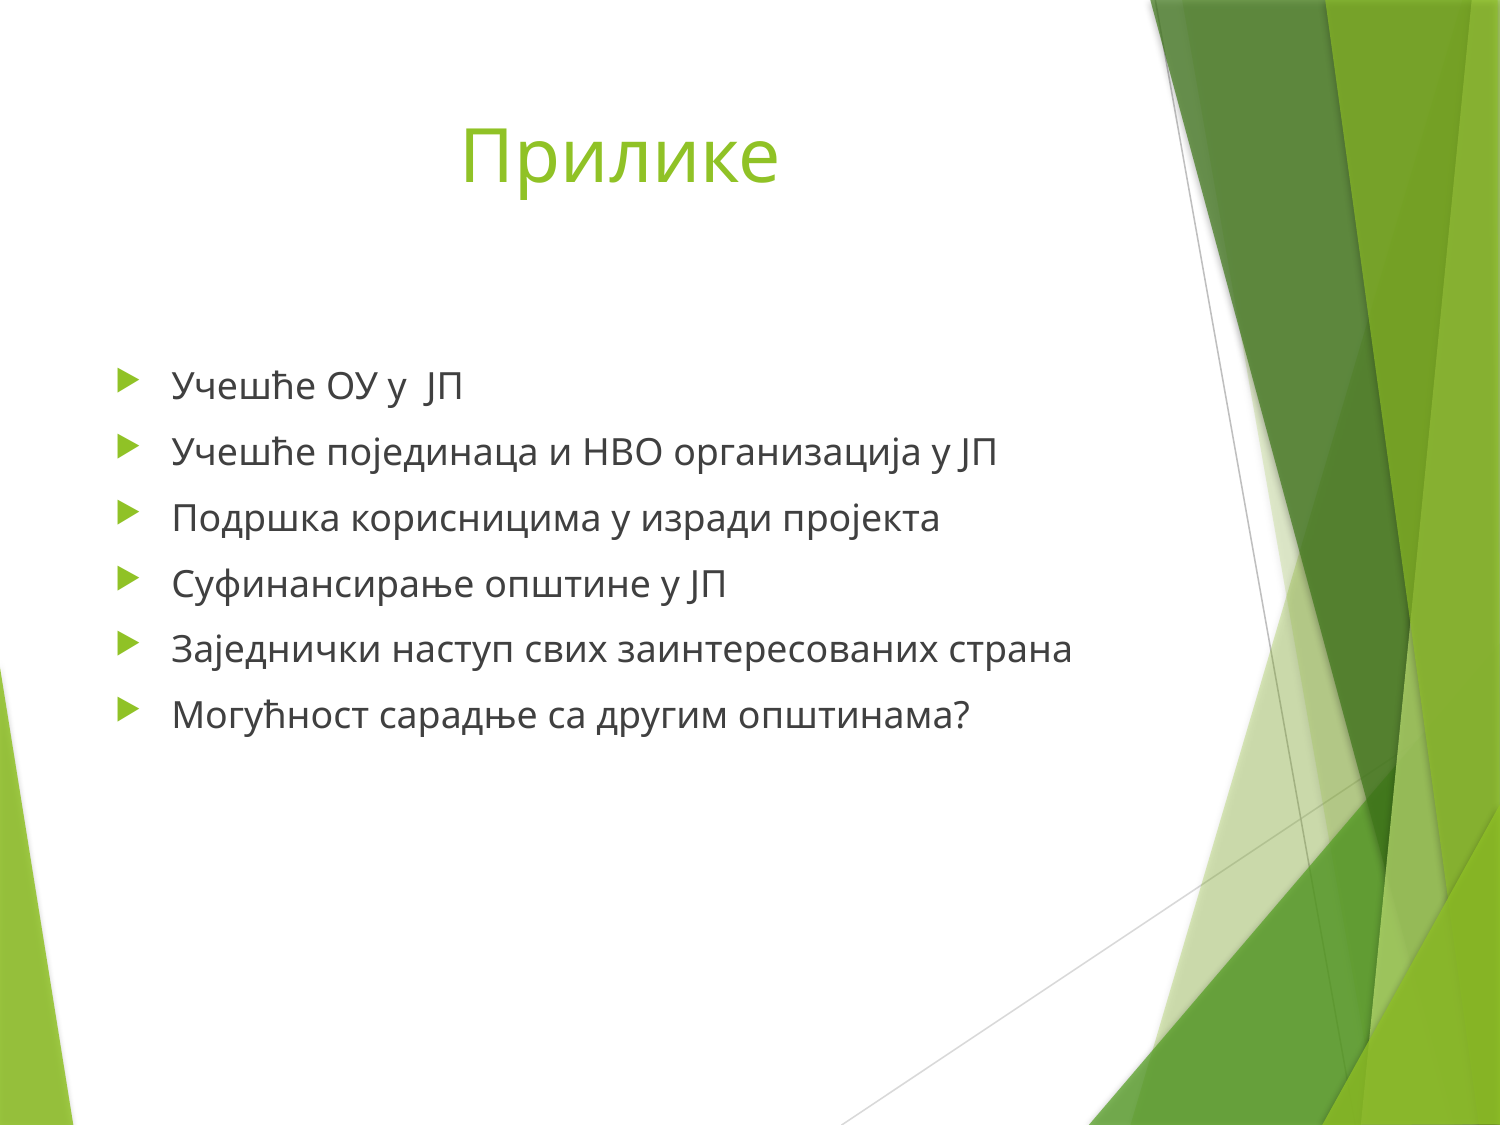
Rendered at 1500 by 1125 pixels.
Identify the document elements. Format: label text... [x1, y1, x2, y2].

list Учешће ОУ у ЈП Учешће појединаца и НВО организација у ЈП Подршка корисницима у изради пројекта Суфинансирање општине у ЈП Заједнички наступ свих заинтересованих страна Могућност сарадње са другим општинама? [99, 354, 1142, 992]
title Прилике [99, 99, 1142, 317]
